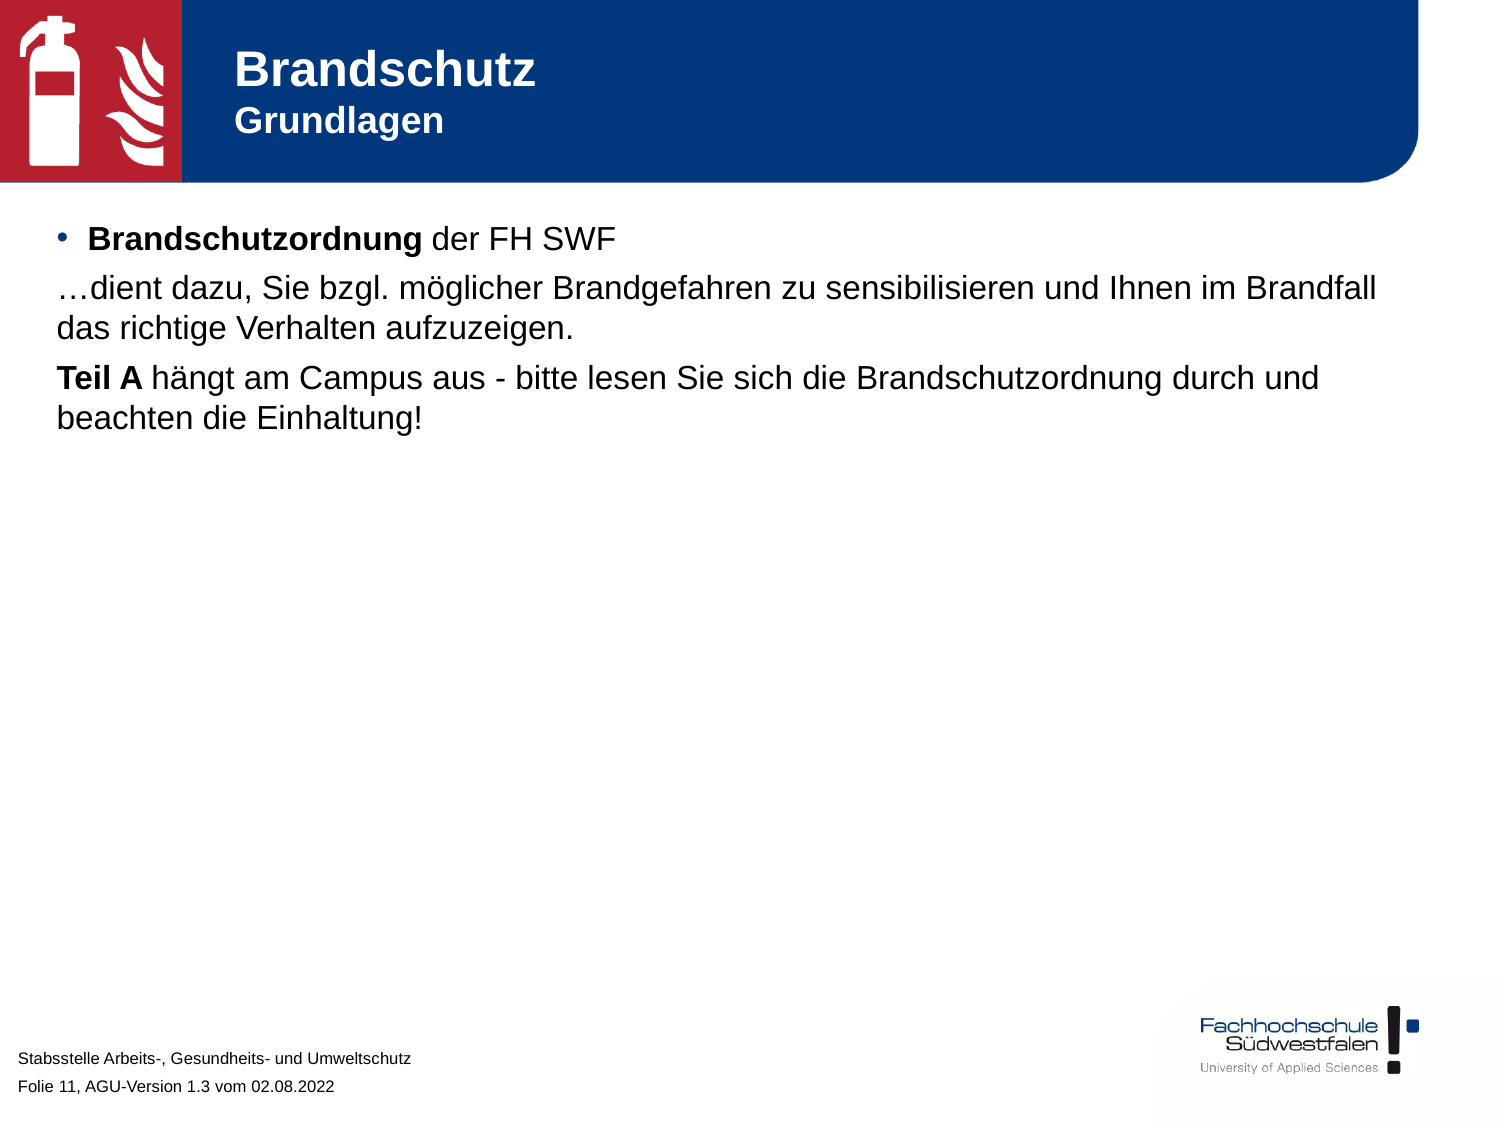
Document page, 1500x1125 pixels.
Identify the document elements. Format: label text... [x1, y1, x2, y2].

picture [1152, 976, 1500, 1125]
picture [0, 0, 1419, 183]
list Brandschutzordnung der FH SWF …dient dazu, Sie bzgl. möglicher Brandgefahren zu sensibilisieren und Ihnen im Brandfall das richtige Verhalten aufzuzeigen. Teil A hängt am Campus aus - bitte lesen Sie sich die Brandschutzordnung durch und beachten die Einhaltung! [56, 216, 1402, 926]
text_box Brandschutz Grundlagen [234, 35, 1500, 142]
